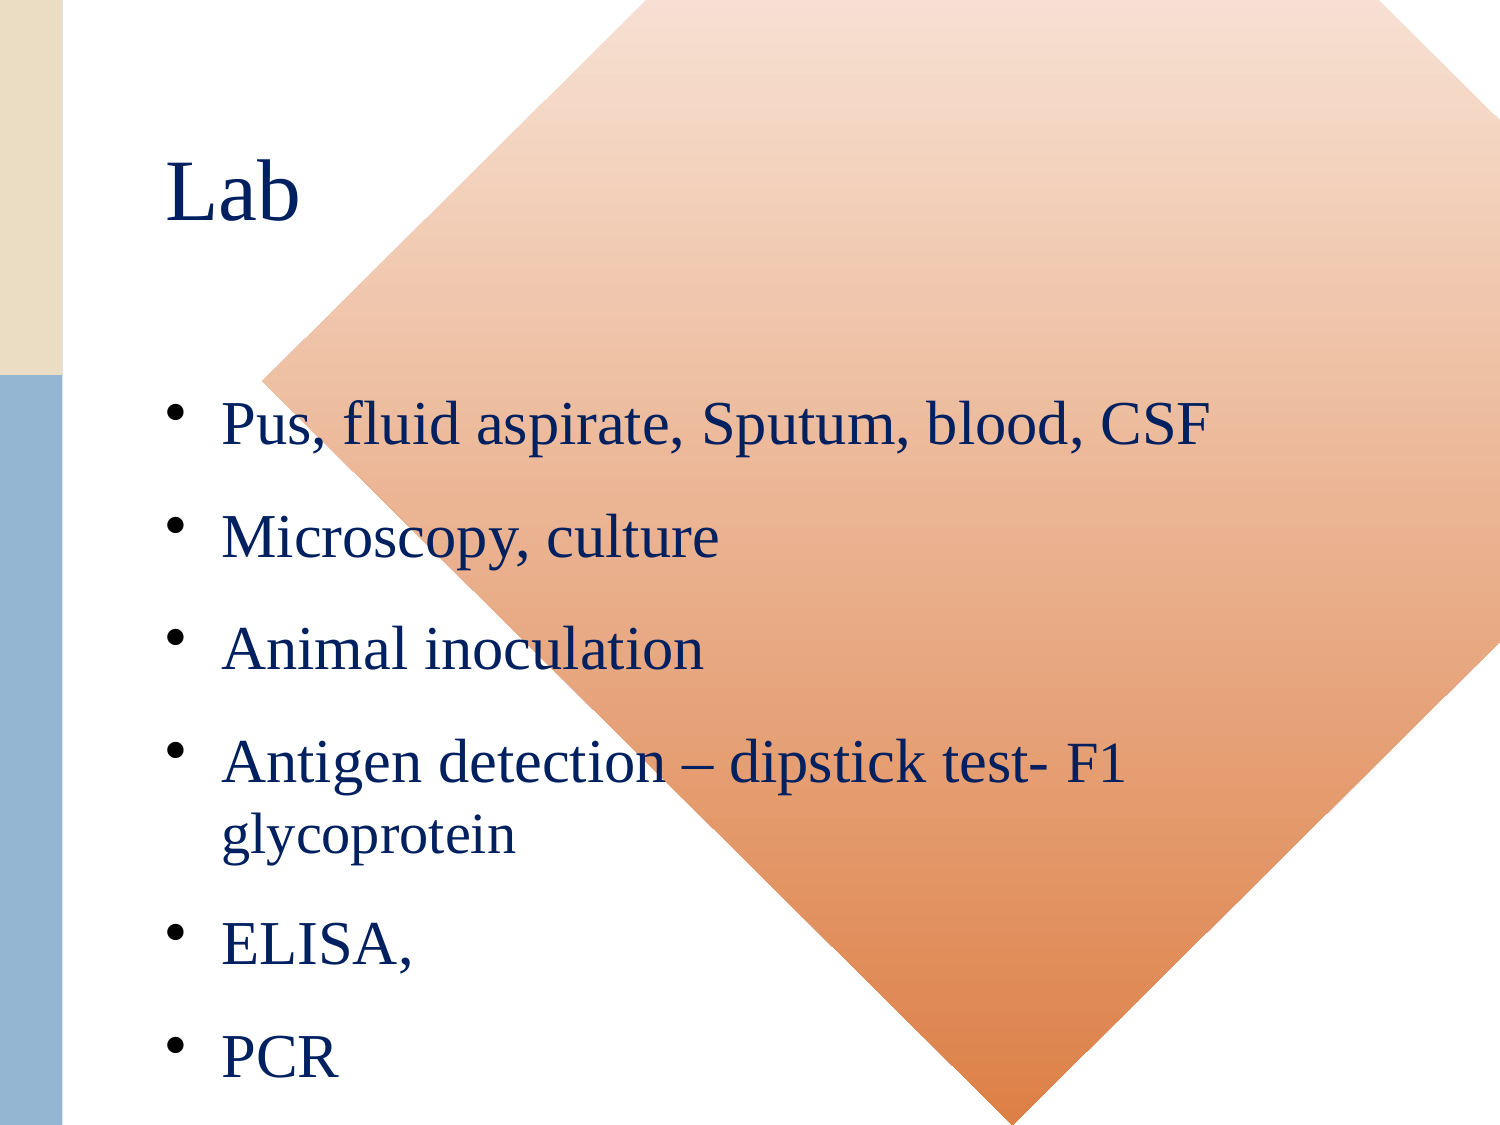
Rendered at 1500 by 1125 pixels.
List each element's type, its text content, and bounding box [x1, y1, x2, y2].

list Pus, fluid aspirate, Sputum, blood, CSF Microscopy, culture Animal inoculation Antigen detection – dipstick test- F1 glycoprotein ELISA, PCR [150, 375, 1388, 975]
title Lab [150, 99, 1388, 288]
